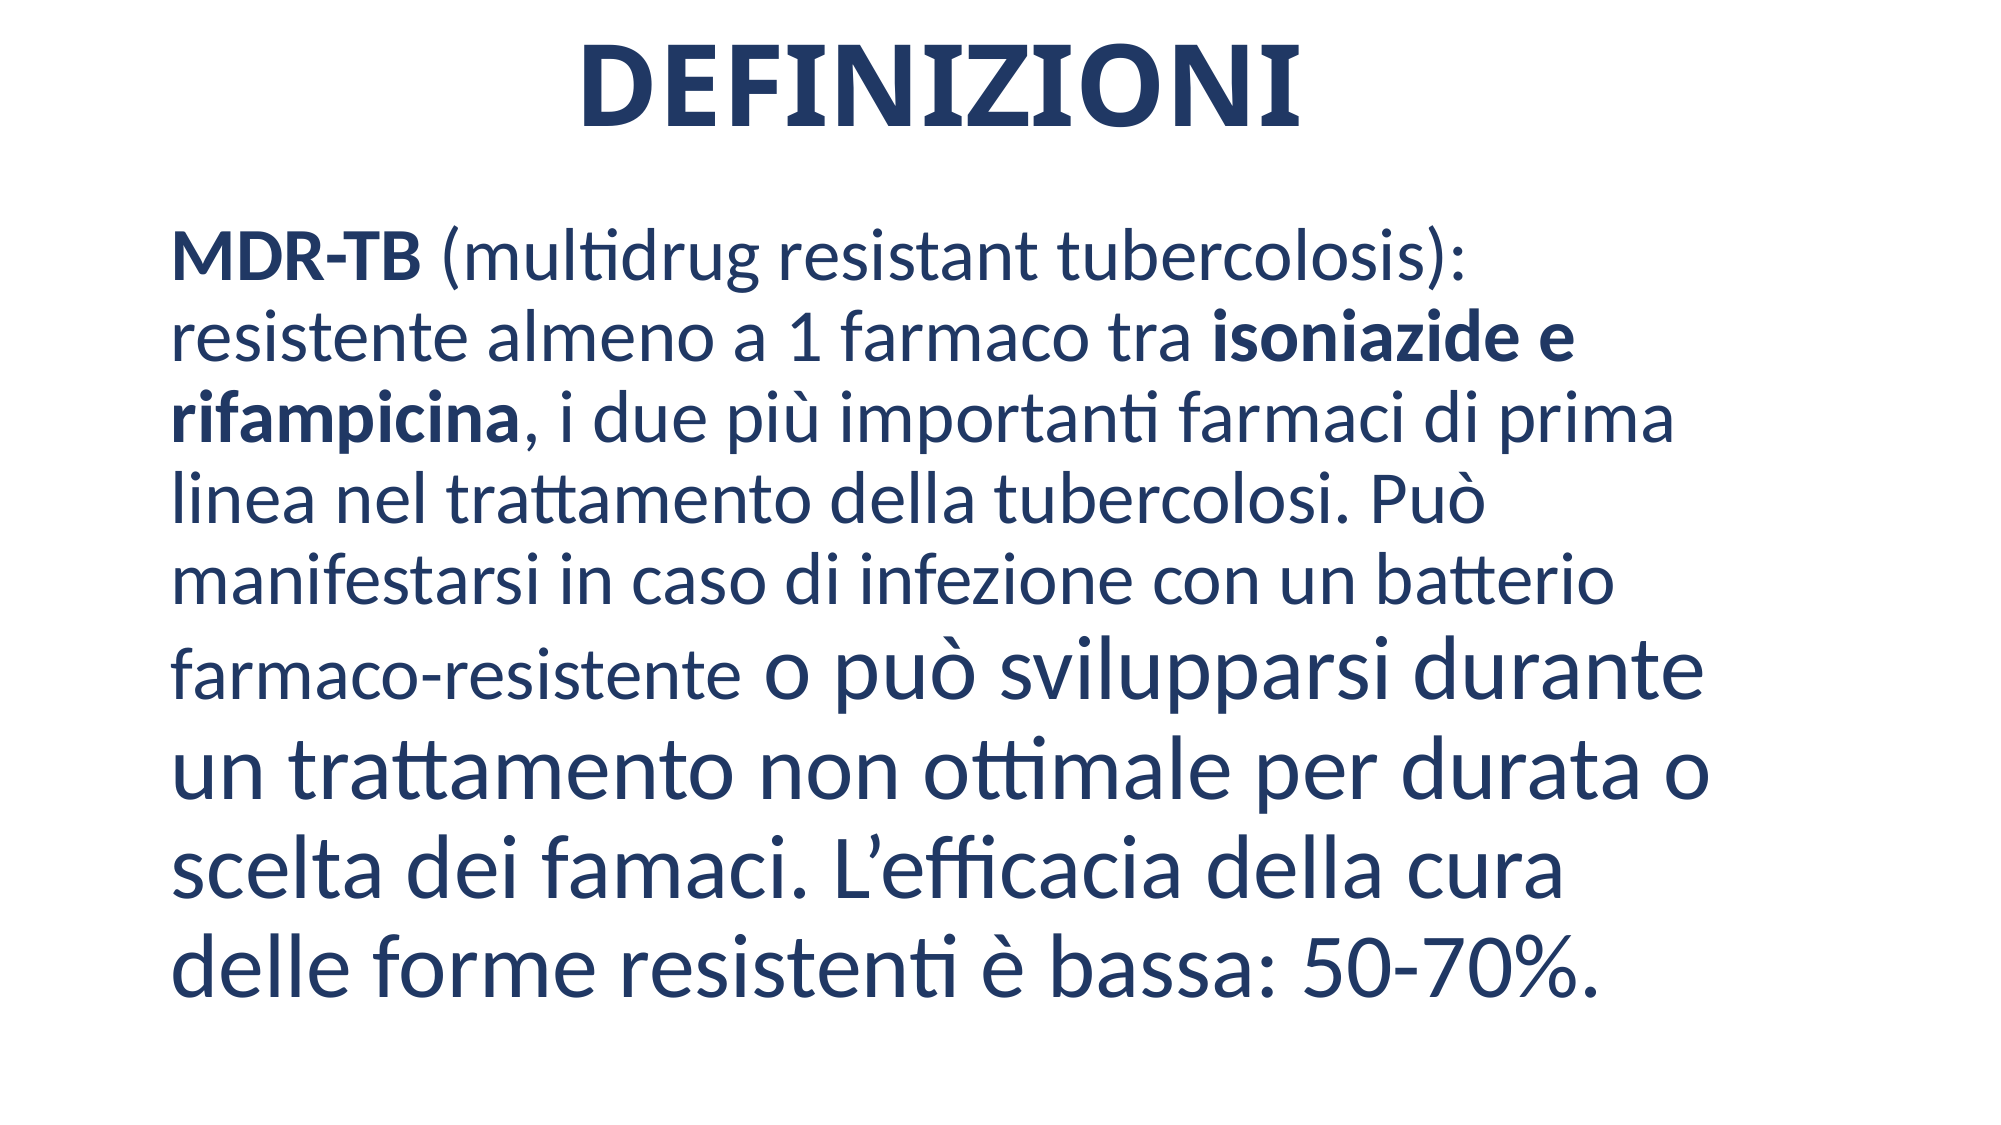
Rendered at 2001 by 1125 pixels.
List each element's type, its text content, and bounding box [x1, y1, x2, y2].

title DEFINIZIONI [559, 19, 1331, 160]
list MDR-TB (multidrug resistant tubercolosis): resistente almeno a 1 farmaco tra isoniazide e rifampicina, i due più importanti farmaci di prima linea nel trattamento della tubercolosi. Può manifestarsi in caso di infezione con un batterio farmaco-resistente o può svilupparsi durante un trattamento non ottimale per durata o scelta dei famaci. L’efficacia della cura delle forme resistenti è bassa: 50-70%. [155, 208, 1781, 1042]
